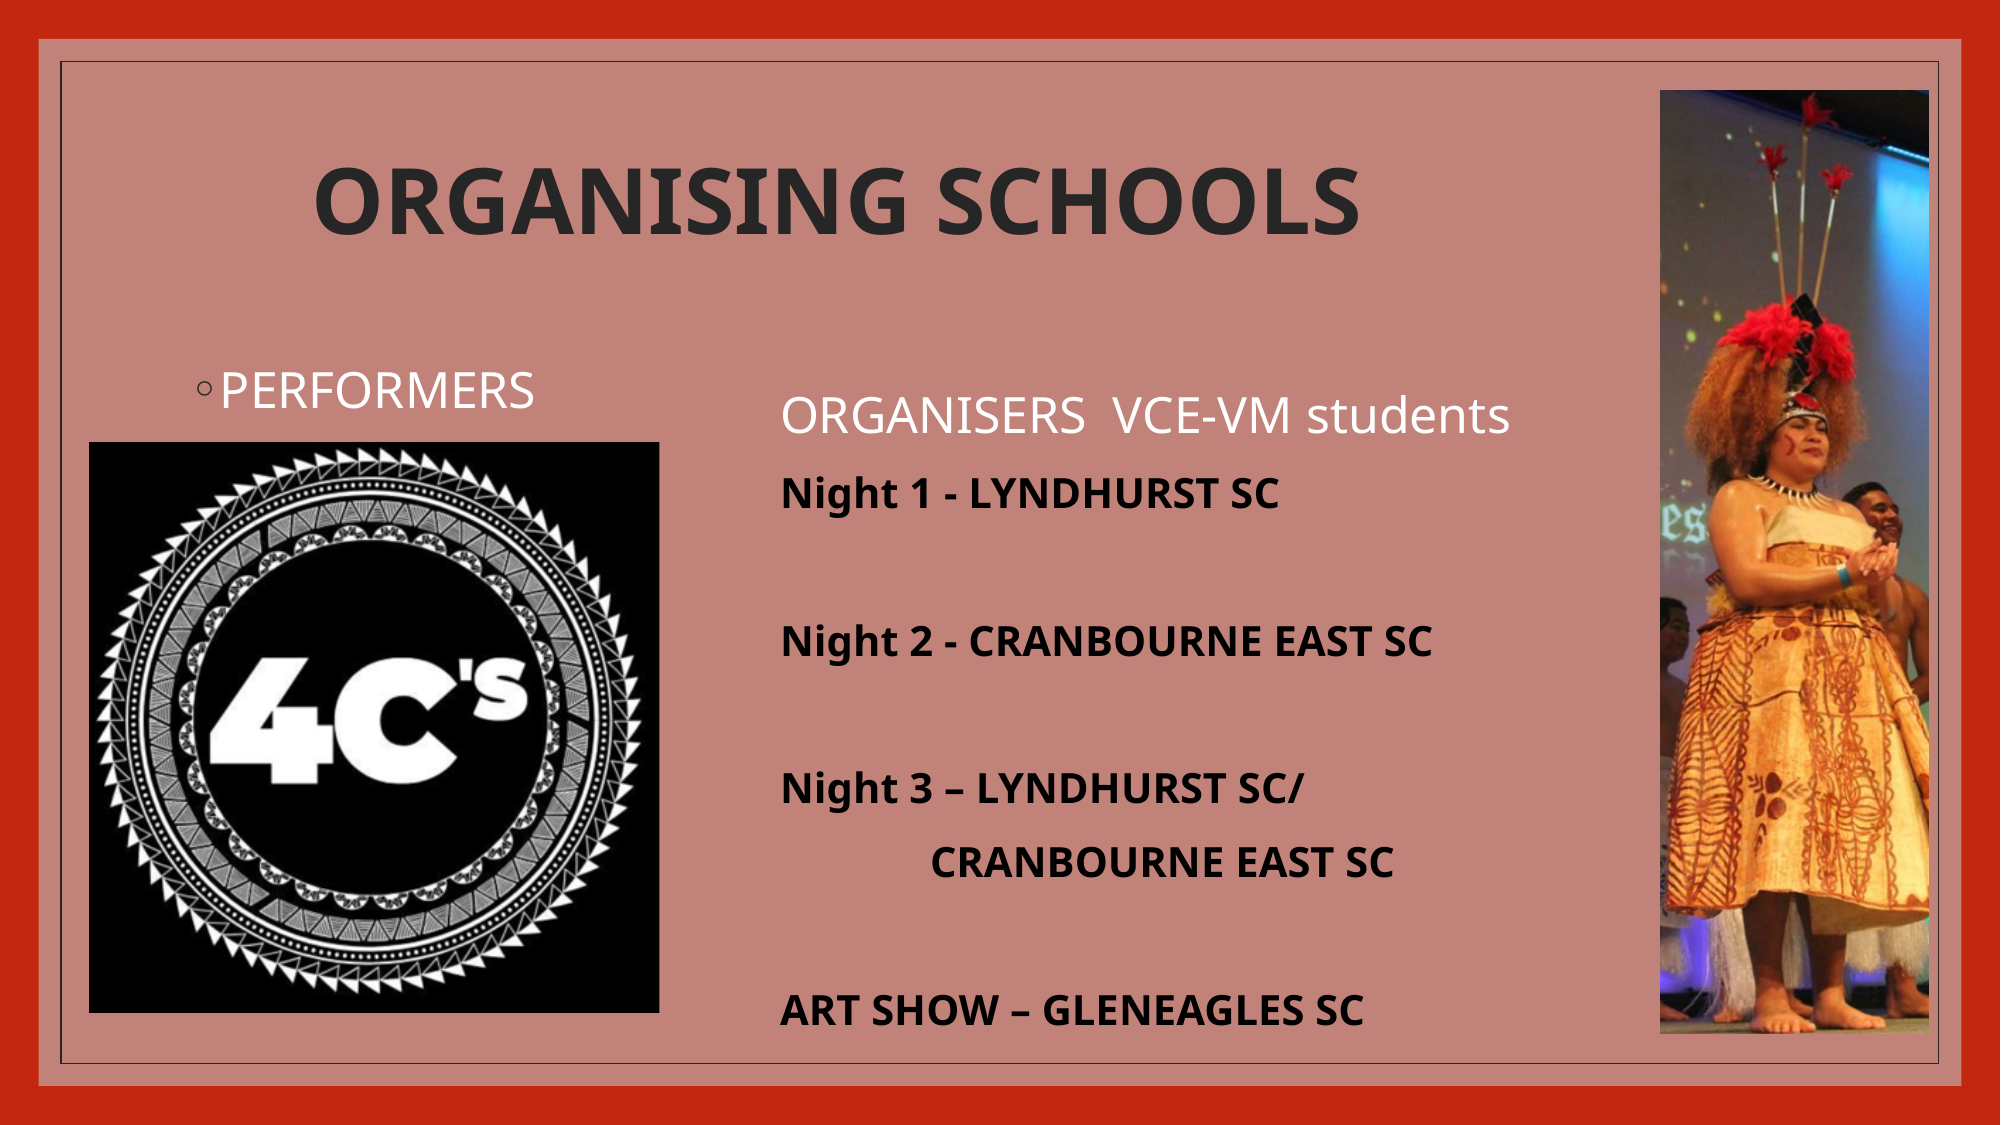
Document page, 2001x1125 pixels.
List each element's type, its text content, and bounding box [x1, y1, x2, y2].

list PERFORMERS [174, 345, 940, 960]
picture [1660, 90, 1929, 1034]
list ORGANISERS VCE-VM students Night 1 - LYNDHURST SC Night 2 - CRANBOURNE EAST SC Night 3 – LYNDHURST SC/ CRANBOURNE EAST SC ART SHOW – GLENEAGLES SC [765, 369, 1825, 1114]
picture [89, 441, 660, 1013]
title ORGANISING SCHOOLS [174, 78, 1500, 331]
